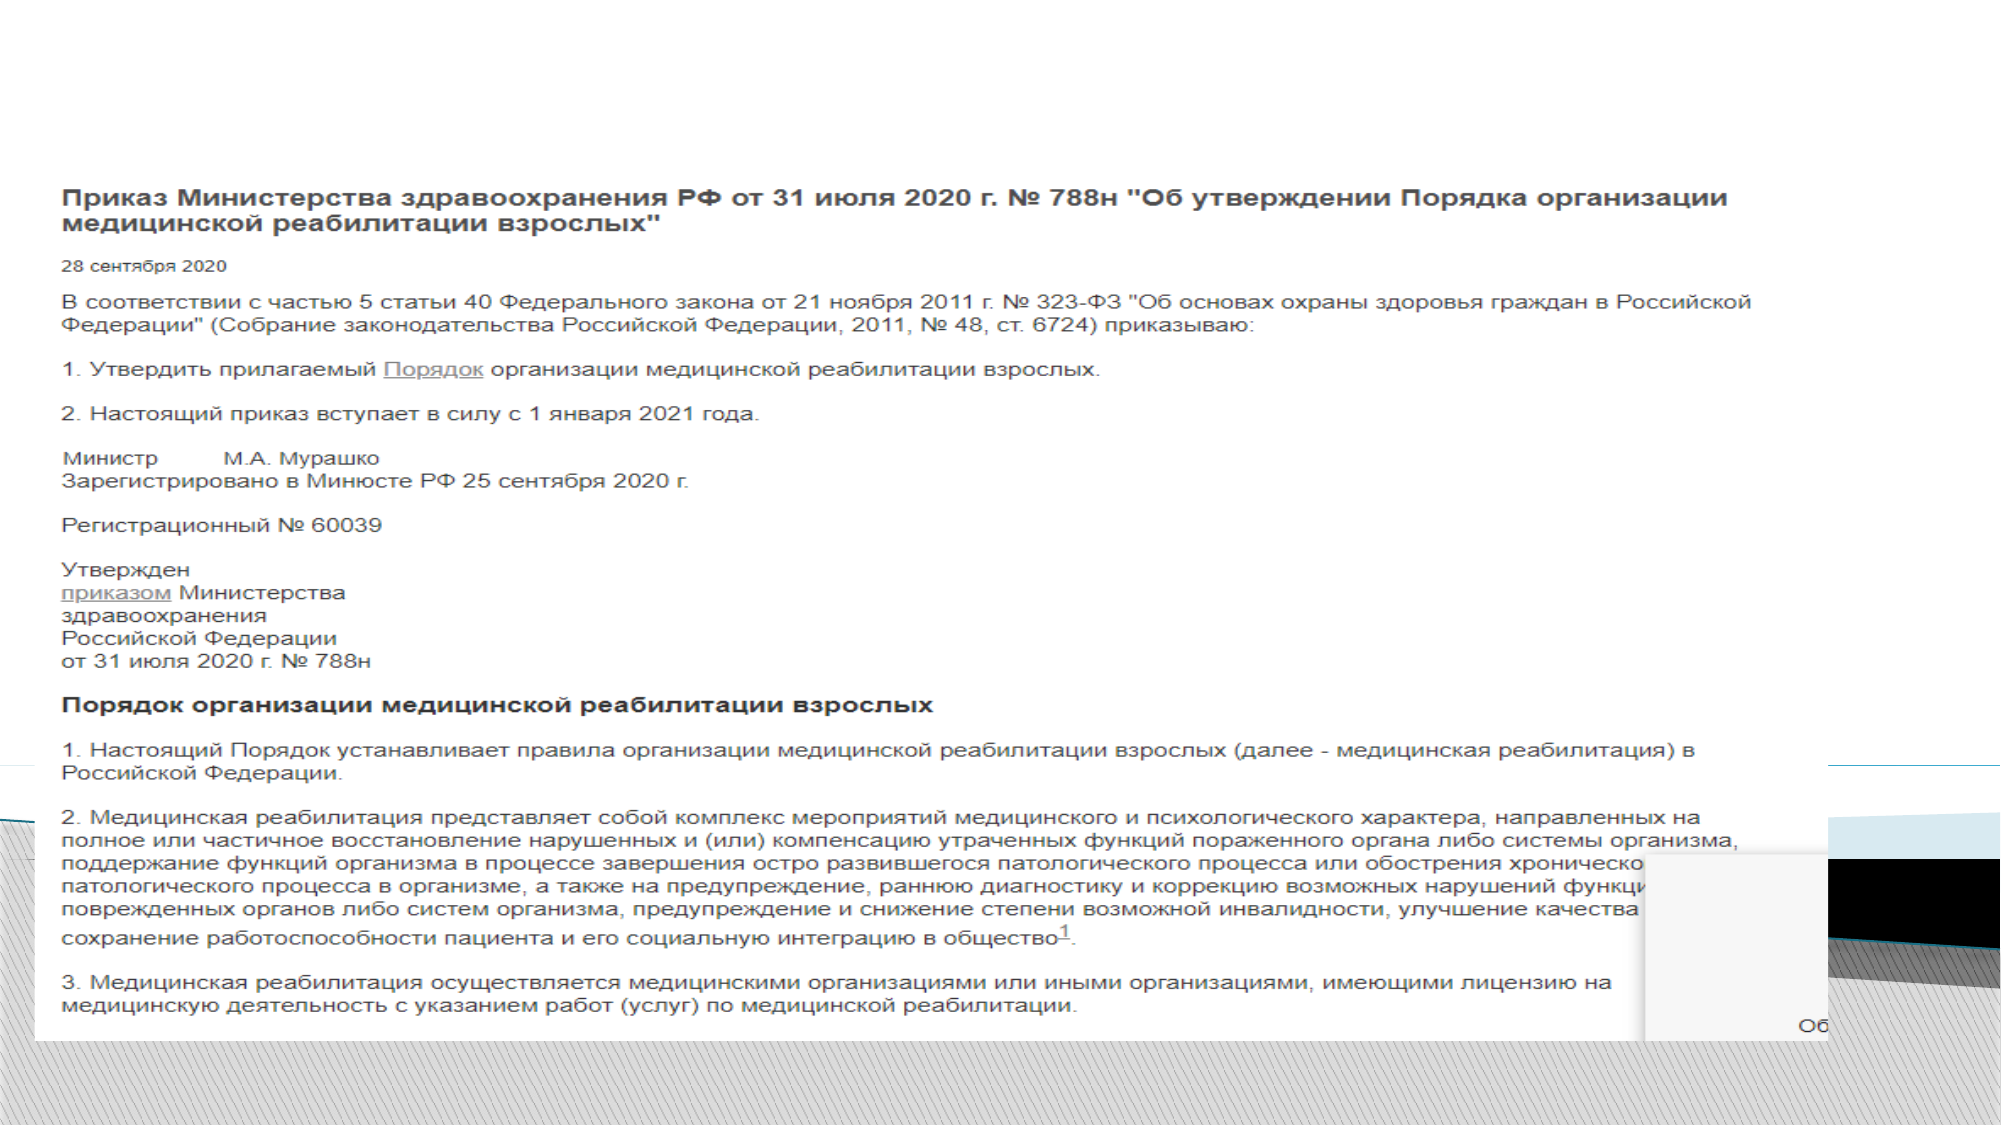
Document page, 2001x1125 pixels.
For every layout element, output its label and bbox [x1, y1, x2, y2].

picture [0, 172, 2000, 1041]
